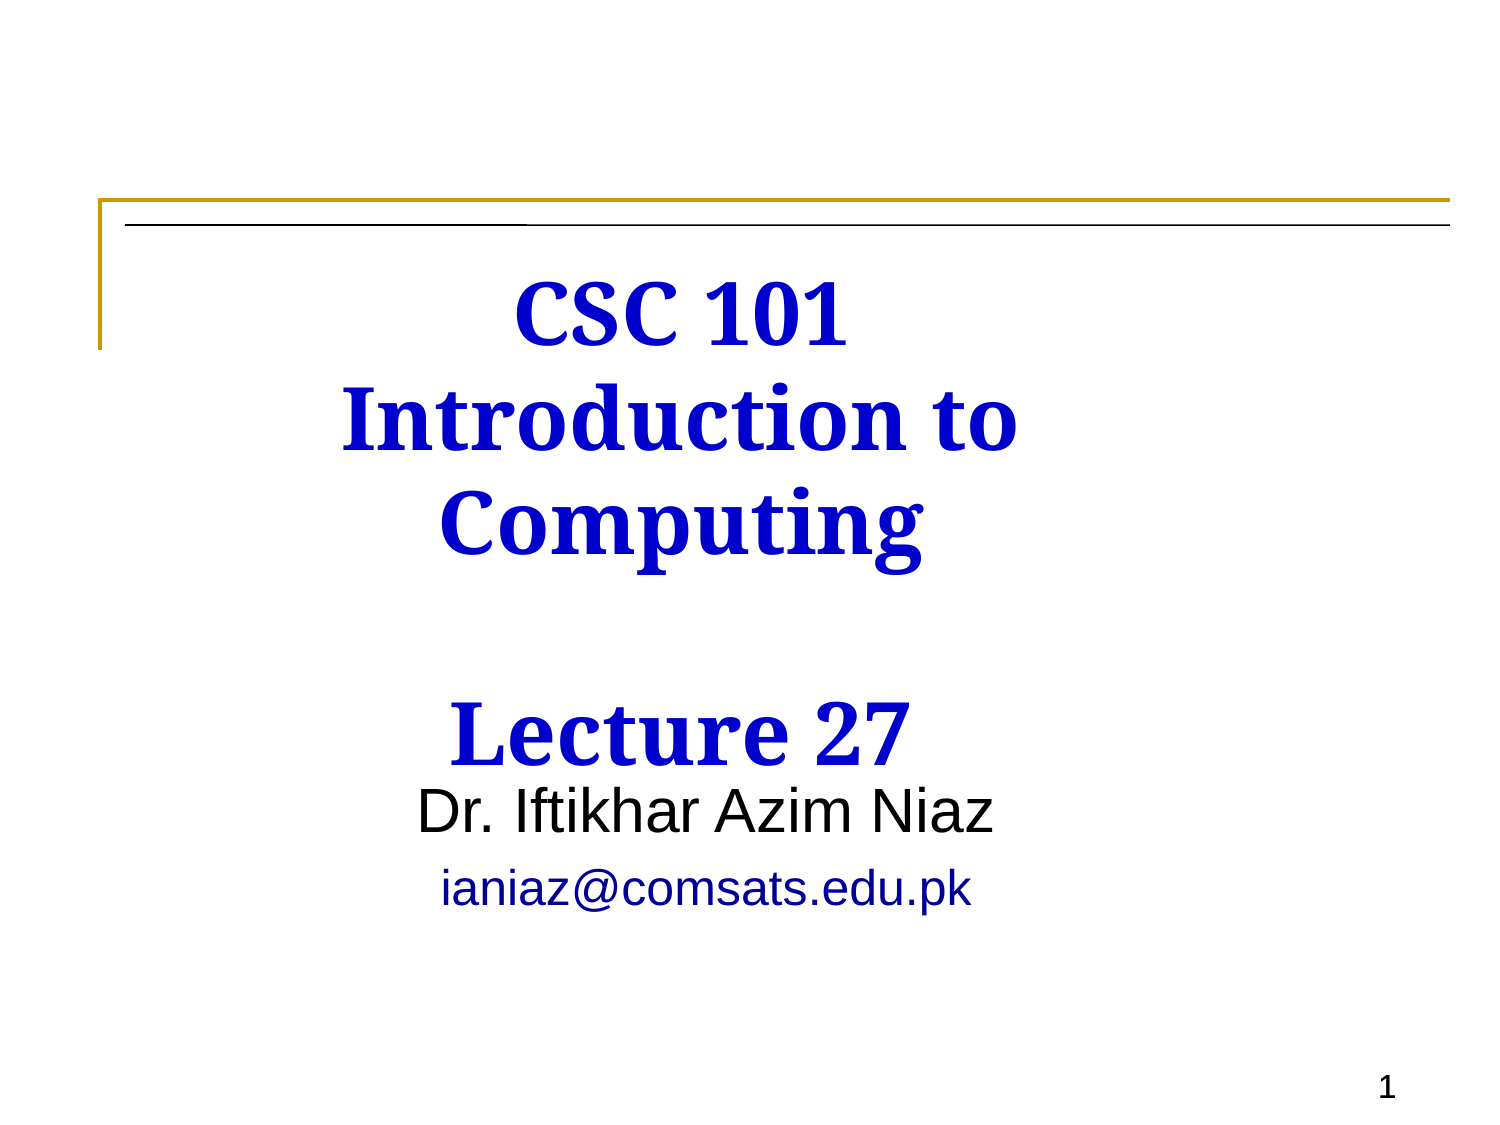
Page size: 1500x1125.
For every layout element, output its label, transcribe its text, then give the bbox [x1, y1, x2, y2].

subtitle Dr. Iftikhar Azim Niaz ianiaz@comsats.edu.pk [237, 762, 1176, 938]
title CSC 101 Introduction to Computing Lecture 27 [149, 249, 1213, 713]
text_box 1 [1312, 1038, 1412, 1113]
